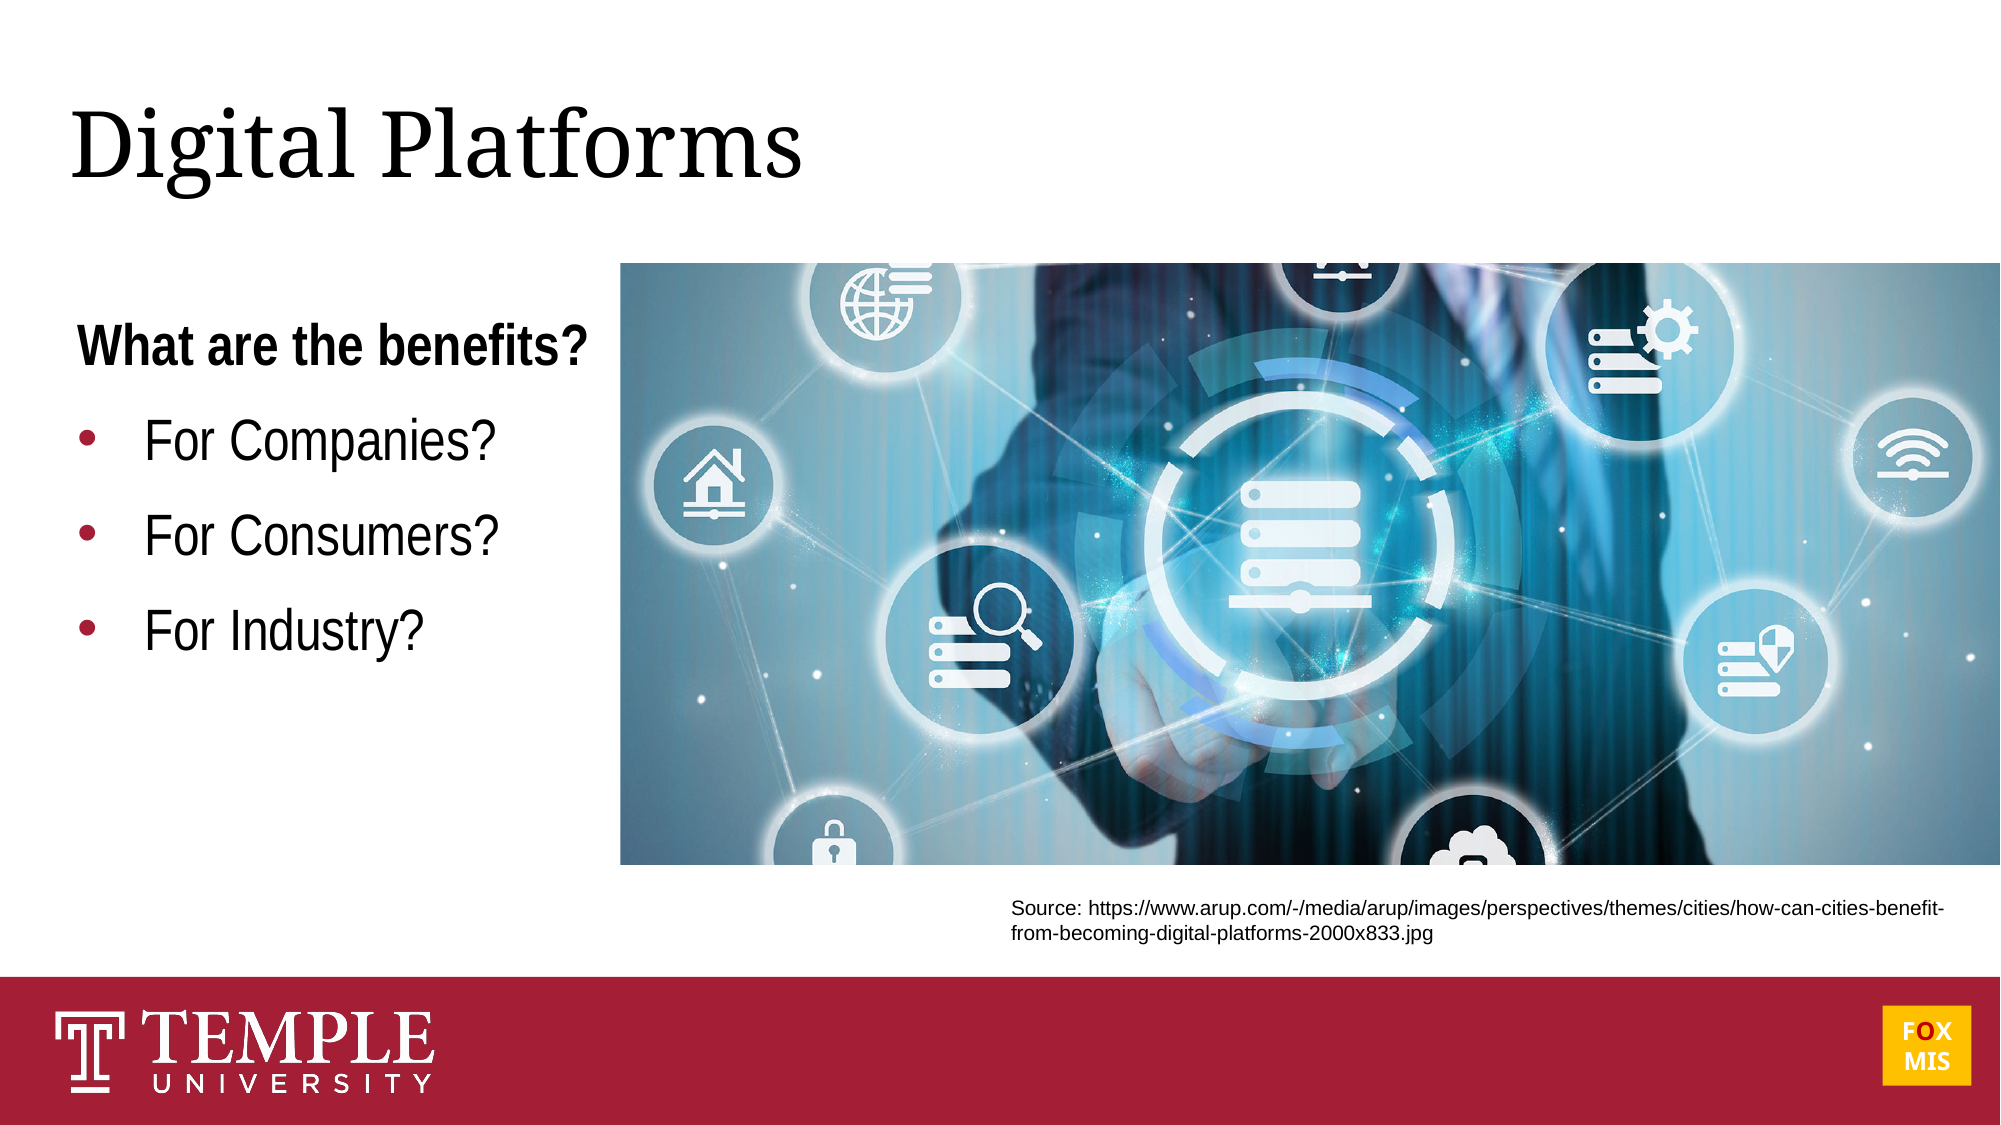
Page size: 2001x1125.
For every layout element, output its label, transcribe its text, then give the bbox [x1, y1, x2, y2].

picture [54, 1008, 435, 1094]
title Digital Platforms [54, 91, 1939, 280]
text_box FOX MIS [1881, 1004, 1973, 1088]
picture [620, 263, 2000, 866]
list What are the benefits? For Companies? For Consumers? For Industry? [54, 299, 997, 917]
text_box Source: https://www.arup.com/-/media/arup/images/perspectives/themes/cities/how-can-cities-benefit-from-becoming-digital-platforms-2000x833.jpg [996, 887, 2000, 952]
